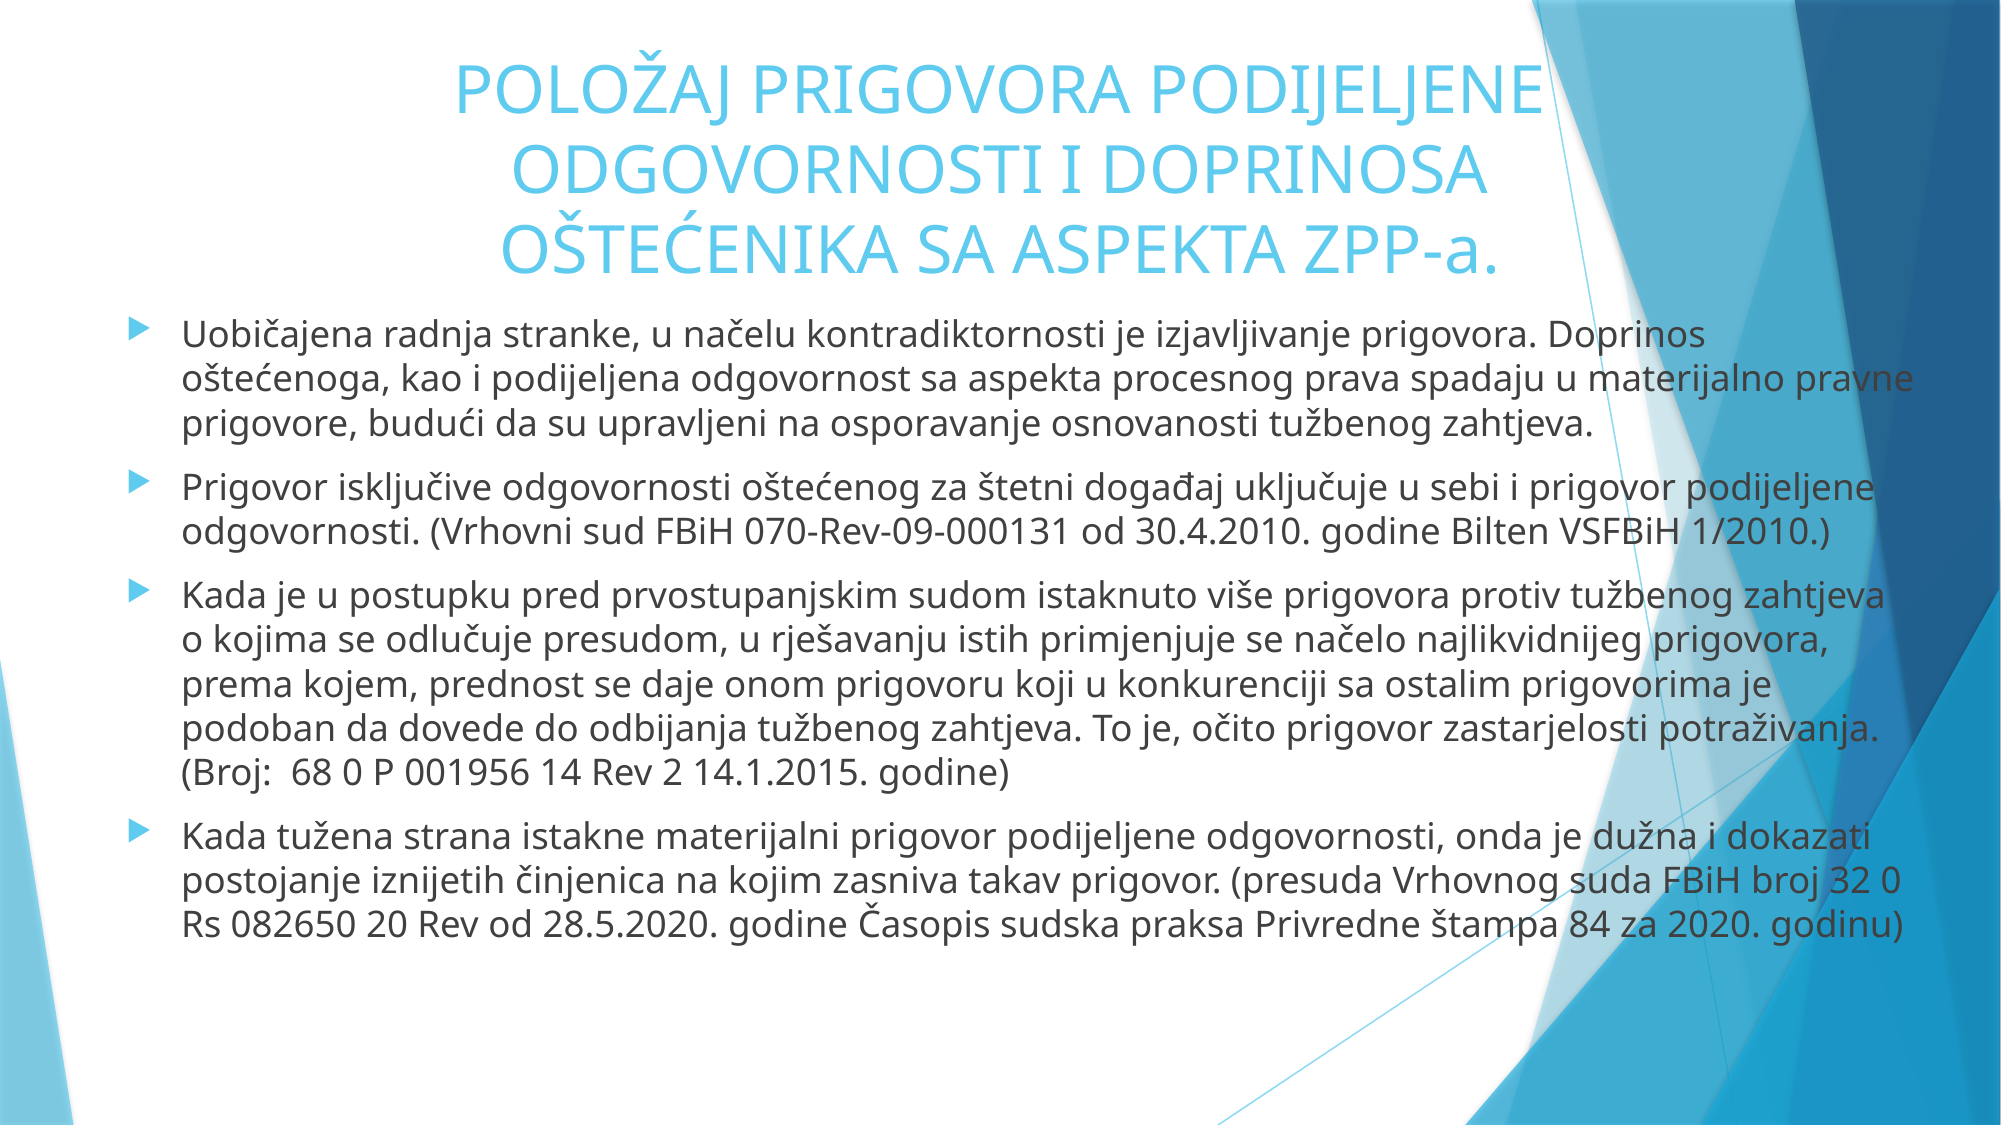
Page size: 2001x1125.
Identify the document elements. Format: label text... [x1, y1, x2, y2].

text_box Uobičajena radnja stranke, u načelu kontradiktornosti je izjavljivanje prigovora. Doprinos oštećenoga, kao i podijeljena odgovornost sa aspekta procesnog prava spadaju u materijalno pravne prigovore, budući da su upravljeni na osporavanje osnovanosti tužbenog zahtjeva. Prigovor isključive odgovornosti oštećenog za štetni događaj uključuje u sebi i prigovor podijeljene odgovornosti. (Vrhovni sud FBiH 070-Rev-09-000131 od 30.4.2010. godine Bilten VSFBiH 1/2010.) Kada je u postupku pred prvostupanjskim sudom istaknuto više prigovora protiv tužbenog zahtjeva o kojima se odlučuje presudom, u rješavanju istih primjenjuje se načelo najlikvidnijeg prigovora, prema kojem, prednost se daje onom prigovoru koji u konkurenciji sa ostalim prigovorima je podoban da dovede do odbijanja tužbenog zahtjeva. To je, očito prigovor zastarjelosti potraživanja. (Broj: 68 0 P 001956 14 Rev 2 14.1.2015. godine) Kada tužena strana istakne materijalni prigovor podijeljene odgovornosti, onda je dužna i dokazati postojanje iznijetih činjenica na kojim zasniva takav prigovor. (presuda Vrhovnog suda FBiH broj 32 0 Rs 082650 20 Rev od 28.5.2020. godine Časopis sudska praksa Privredne štampa 84 za 2020. godinu) [111, 239, 1934, 992]
title POLOŽAJ PRIGOVORA PODIJELJENE ODGOVORNOSTI I DOPRINOSA OŠTEĆENIKA SA ASPEKTA ZPP-a. [324, 39, 1675, 239]
